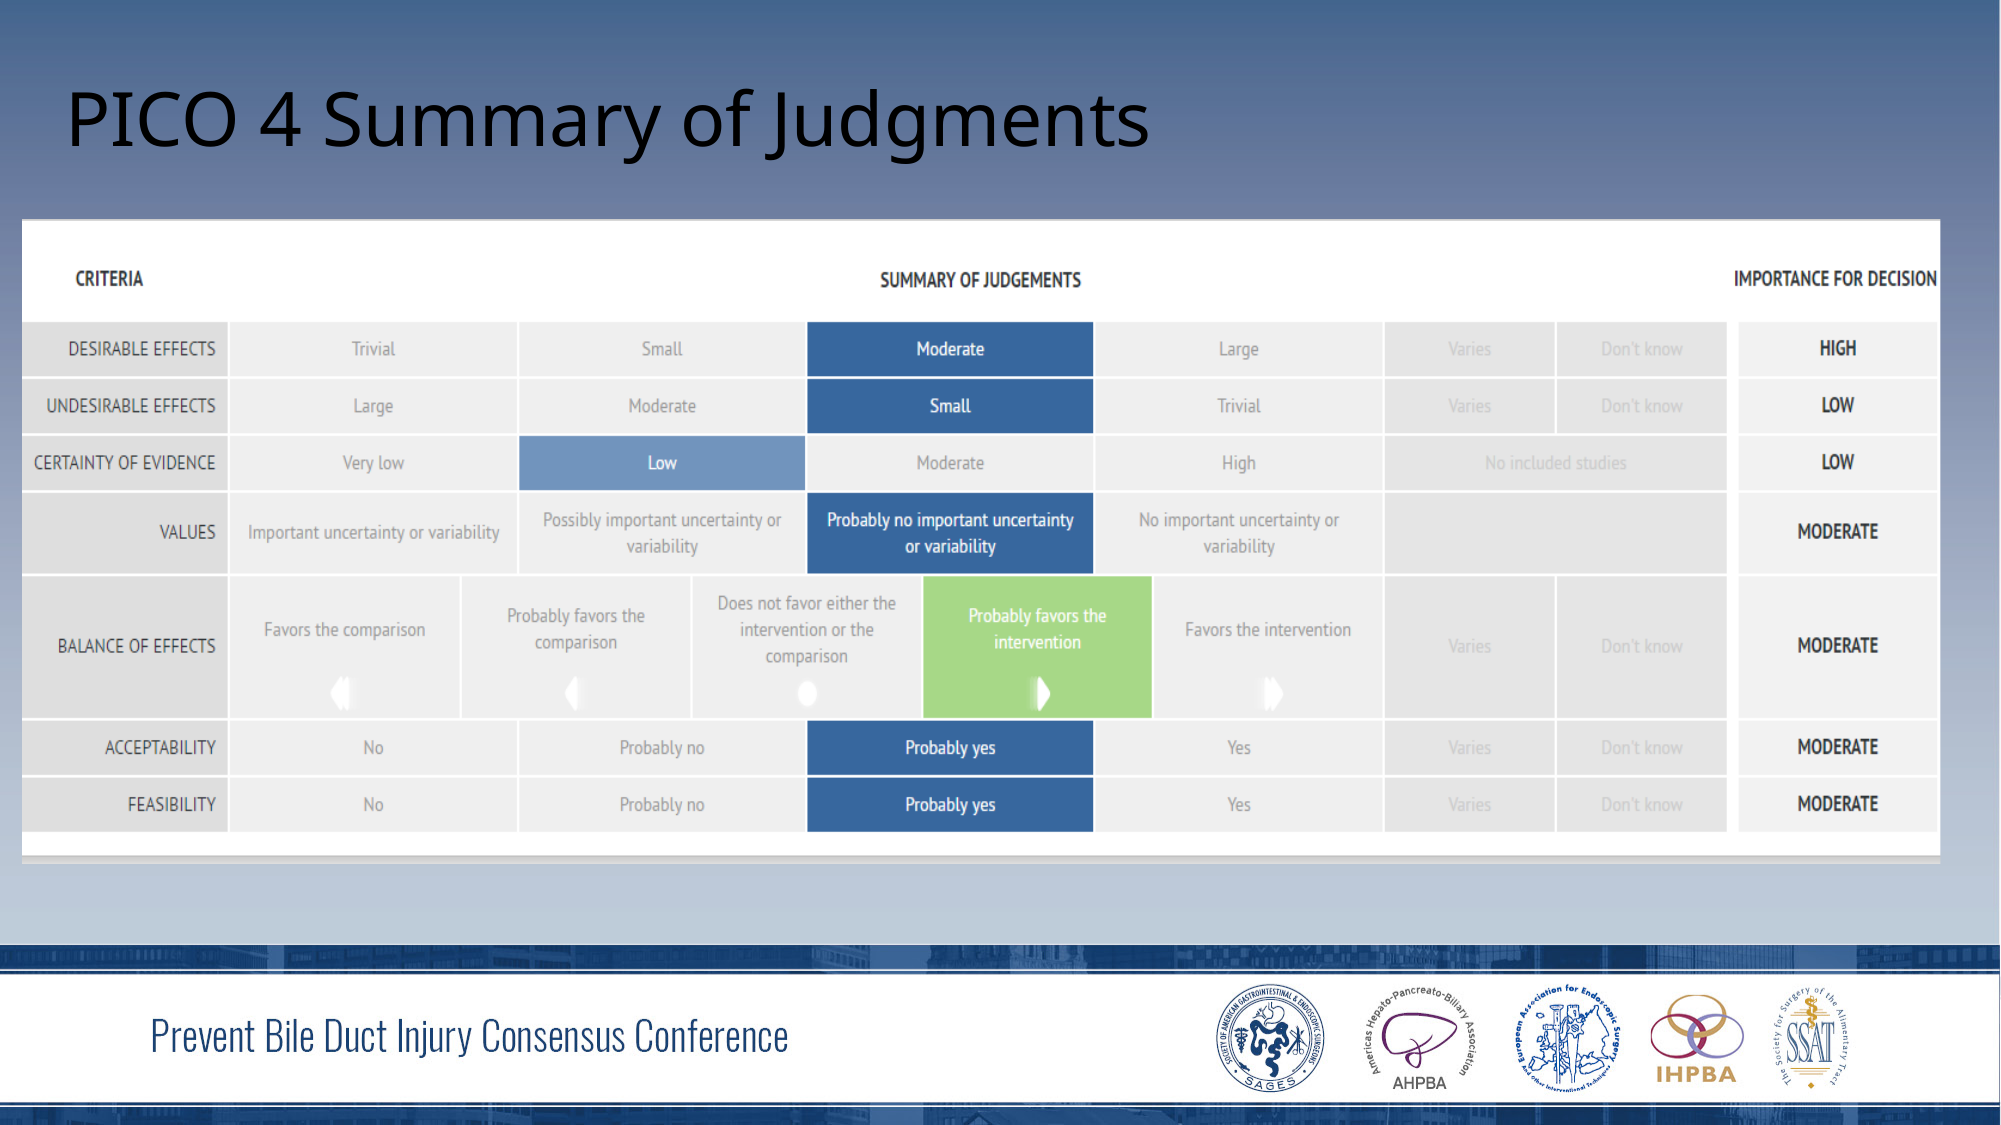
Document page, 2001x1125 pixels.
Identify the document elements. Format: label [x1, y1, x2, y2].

picture [0, 0, 2001, 1125]
list [21, 219, 1941, 864]
